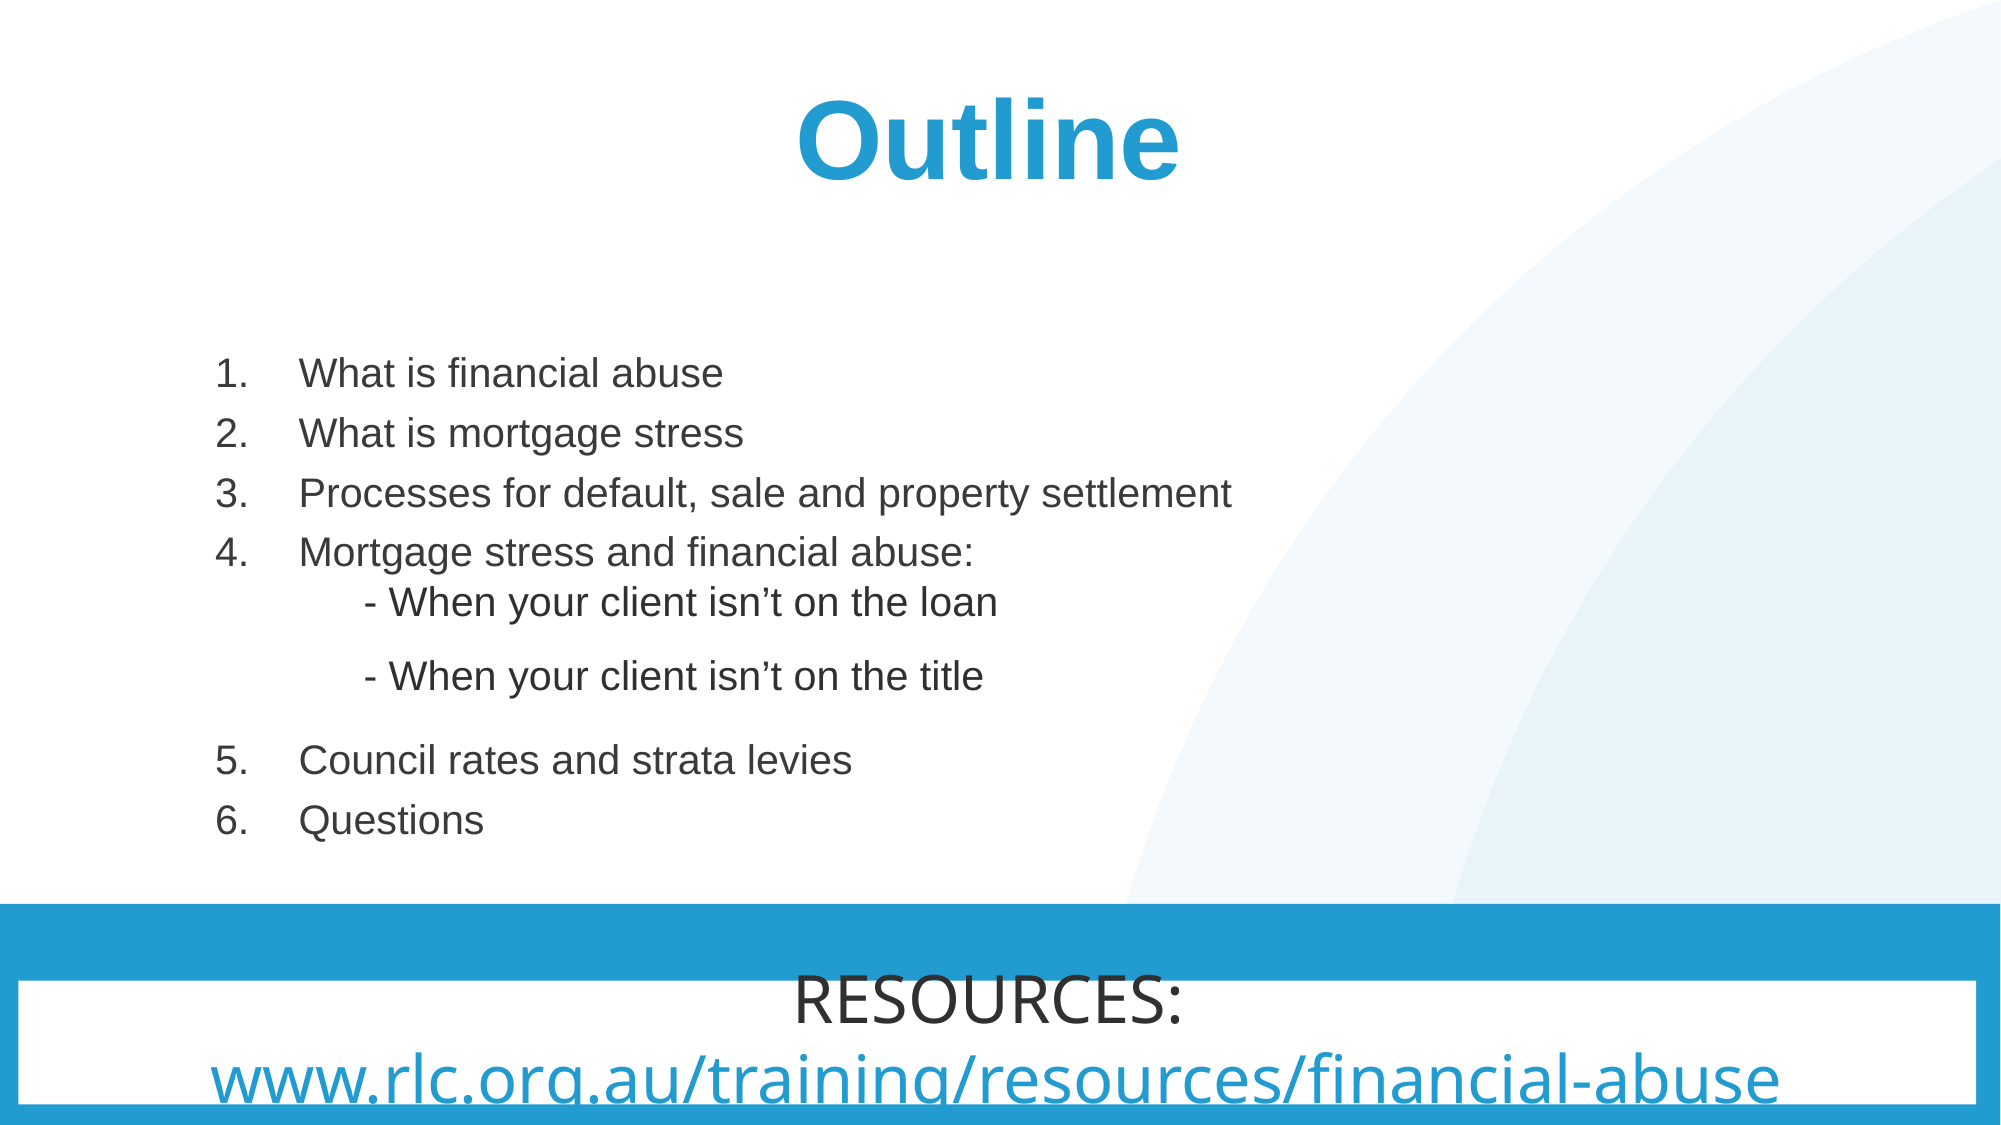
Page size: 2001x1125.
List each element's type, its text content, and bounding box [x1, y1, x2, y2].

text_box RESOURCES: www.rlc.org.au/training/resources/financial-abuse [18, 980, 1977, 1105]
title Outline [53, 75, 1925, 240]
list What is financial abuse What is mortgage stress Processes for default, sale and property settlement Mortgage stress and financial abuse: - When your client isn’t on the loan - When your client isn’t on the title Council rates and strata levies Questions [200, 239, 1779, 855]
